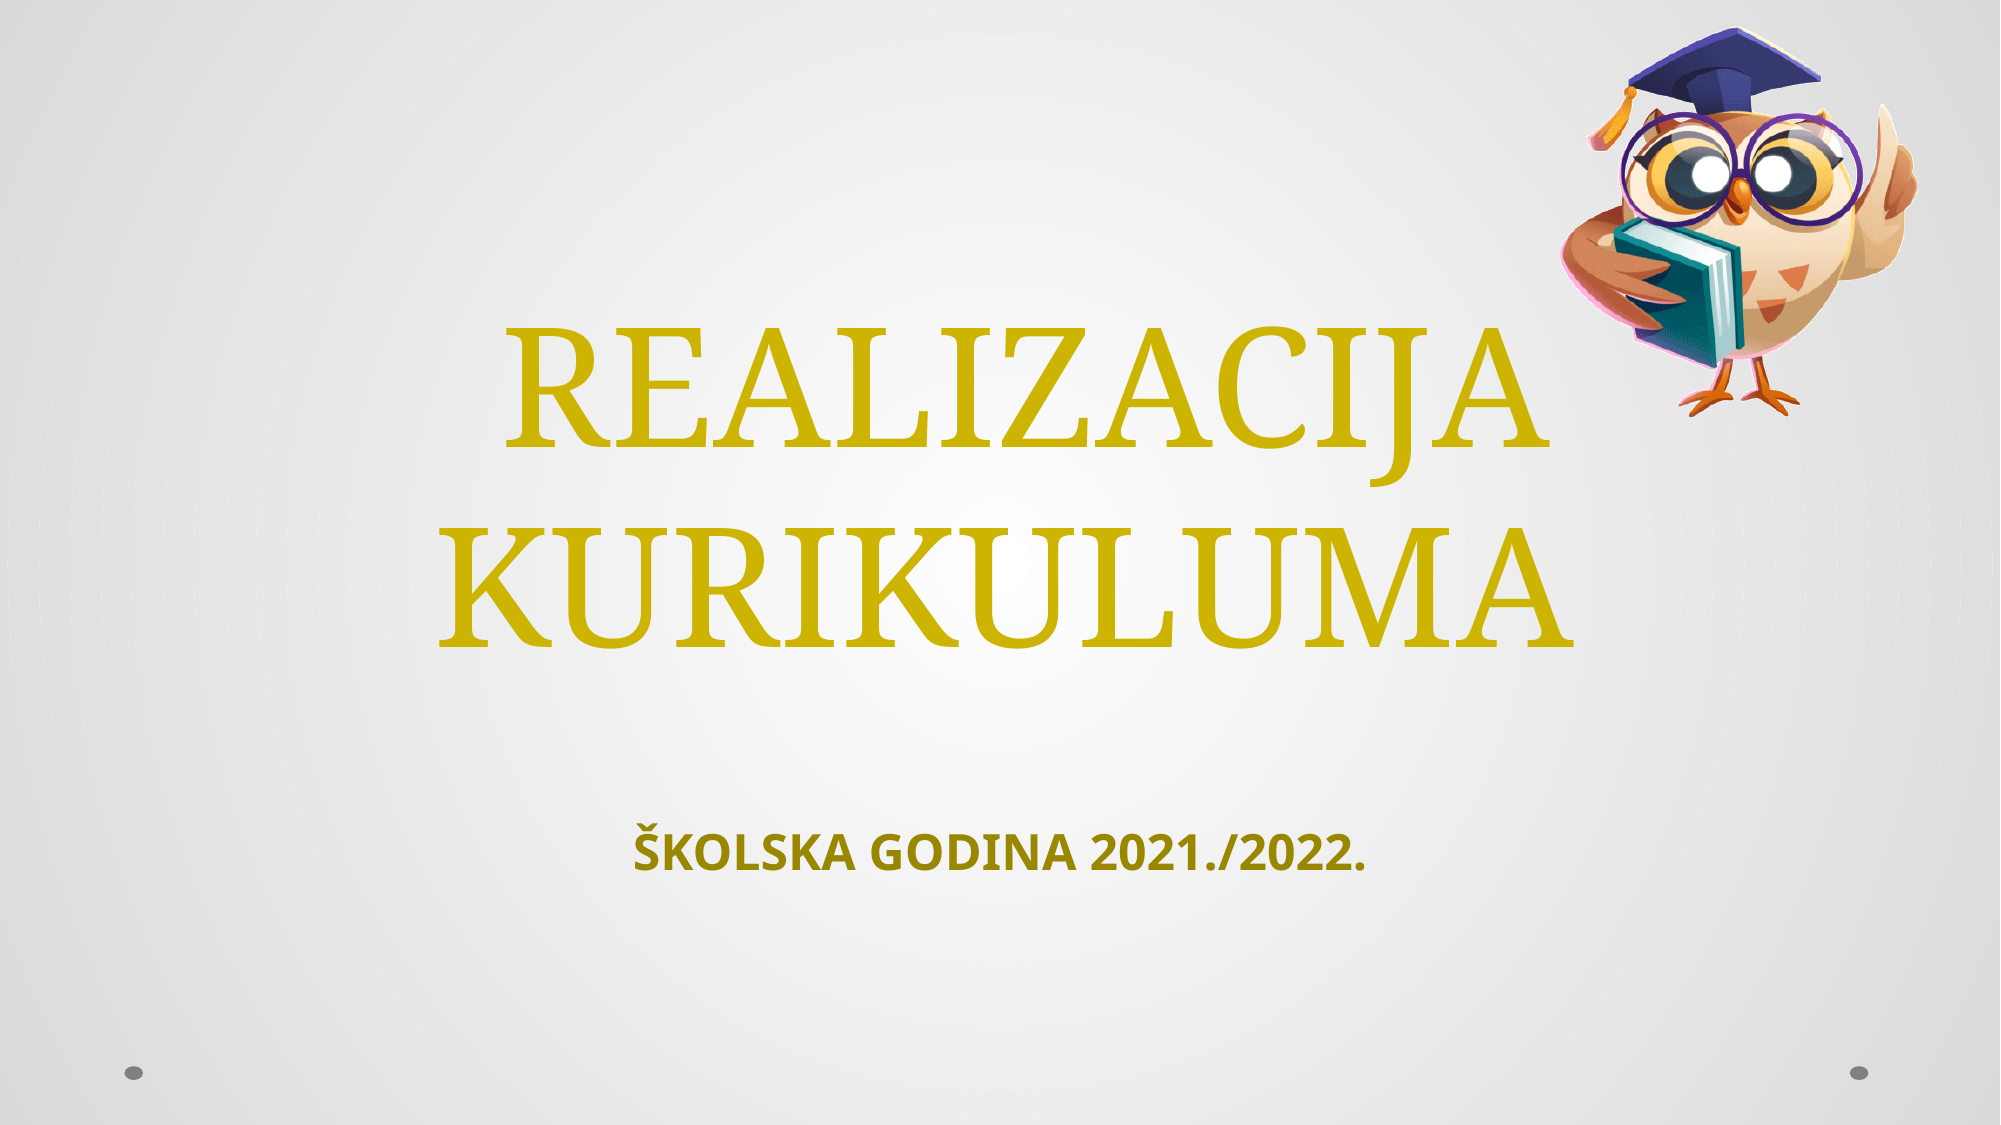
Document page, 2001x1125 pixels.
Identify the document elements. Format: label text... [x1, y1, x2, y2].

subtitle ŠKOLSKA GODINA 2021./2022. [300, 812, 1700, 1013]
title REALIZACIJA KURIKULUMA [201, 99, 1850, 689]
picture [1526, 0, 1945, 418]
